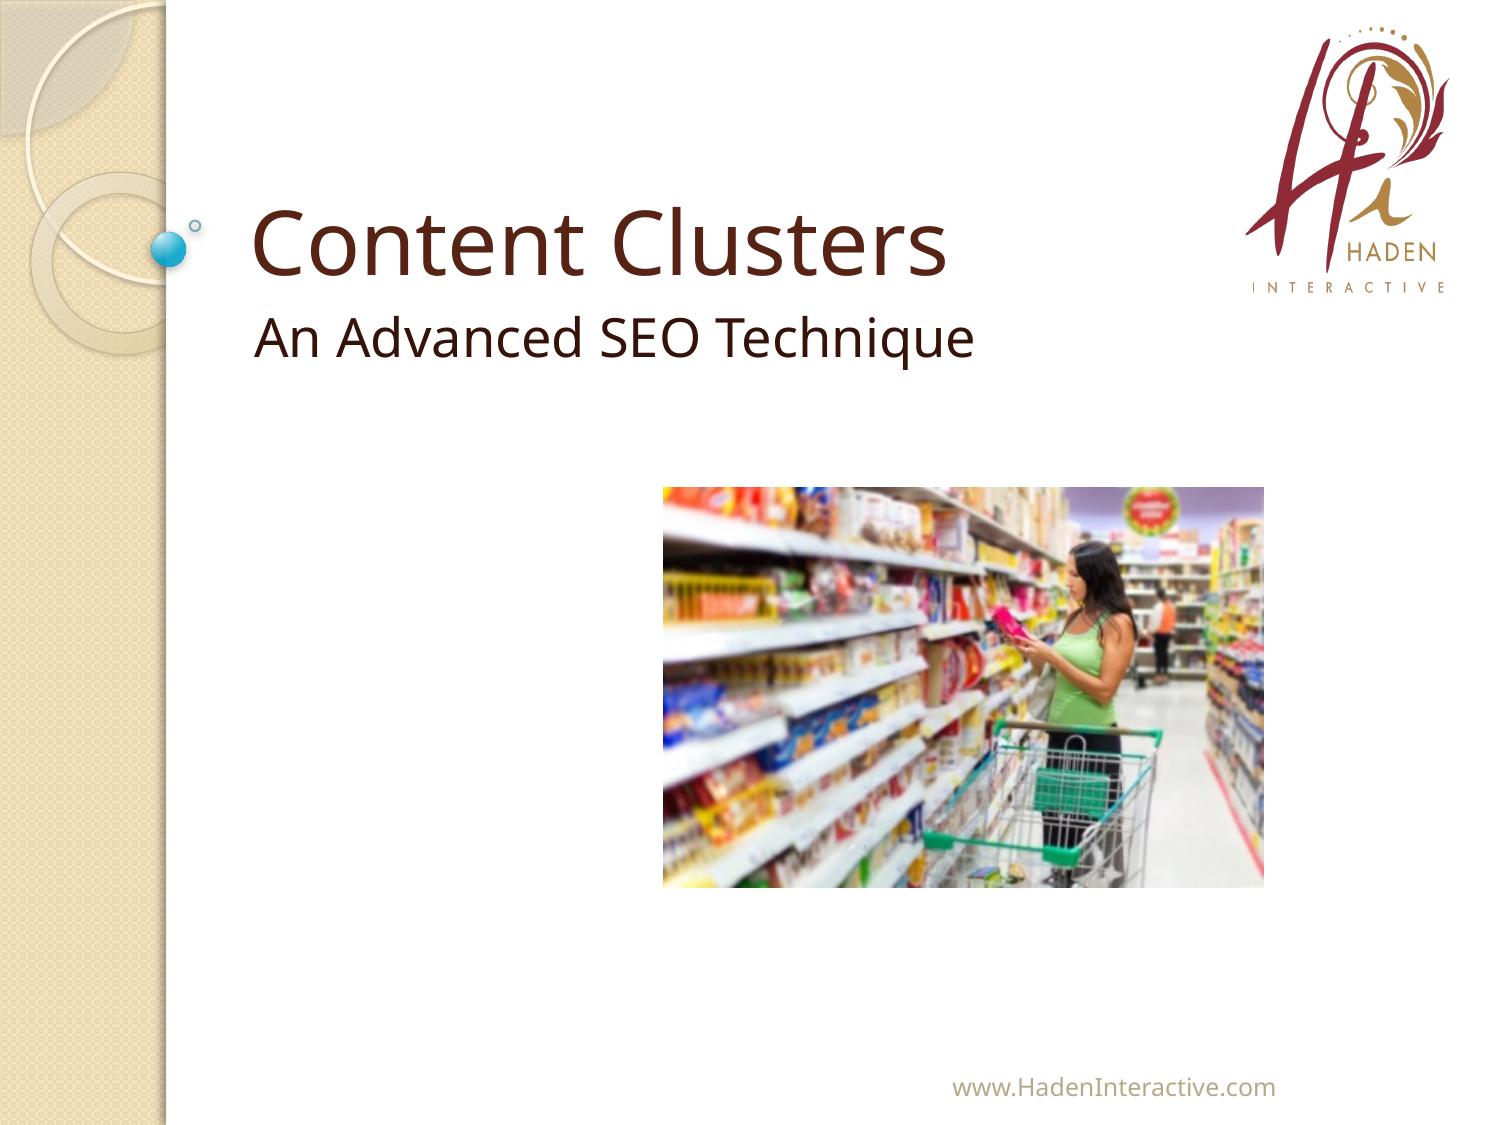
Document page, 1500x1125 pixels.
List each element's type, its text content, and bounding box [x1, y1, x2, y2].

picture [662, 487, 1264, 888]
picture [1224, 12, 1469, 307]
subtitle An Advanced SEO Technique [234, 303, 1450, 591]
footer www.HadenInteractive.com [937, 1034, 1413, 1113]
title Content Clusters [234, 59, 1217, 301]
